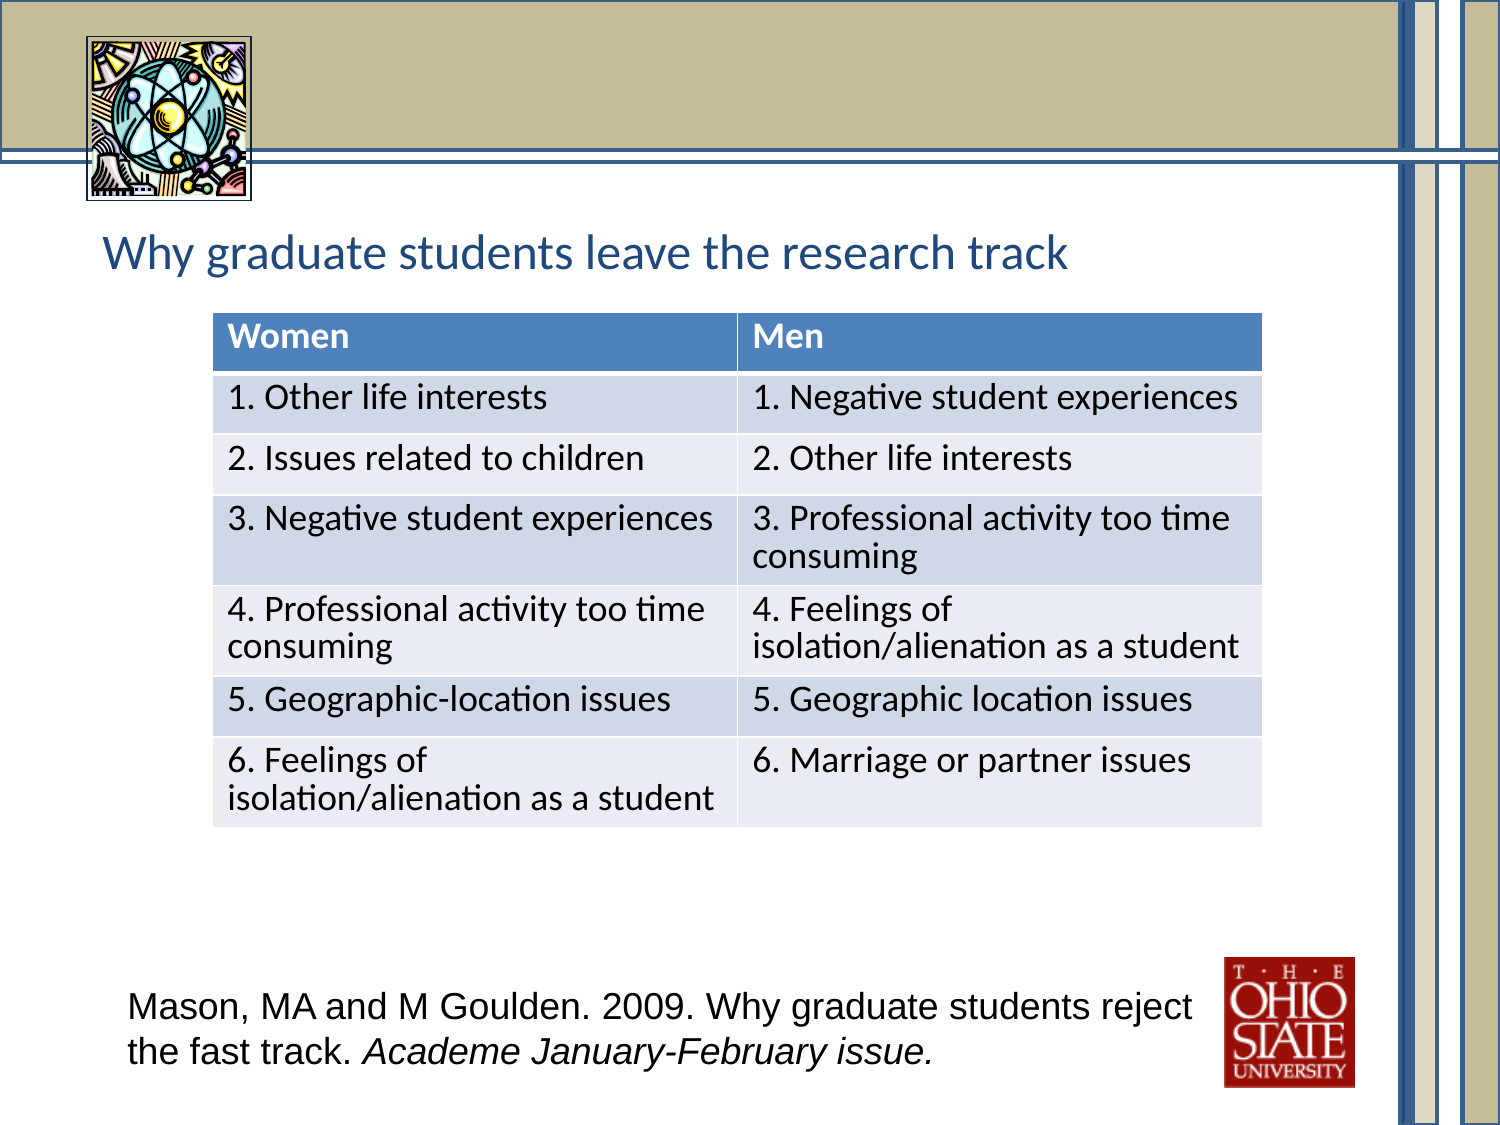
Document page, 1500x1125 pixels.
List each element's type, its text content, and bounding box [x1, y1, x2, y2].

table_cell 6. Feelings of isolation/alienation as a student [213, 738, 737, 827]
table_cell 5. Geographic location issues [738, 677, 1262, 736]
list Why graduate students leave the research track [87, 212, 1325, 1013]
table_cell 3. Negative student experiences [213, 496, 737, 585]
table_cell 4. Professional activity too time consuming [213, 586, 737, 675]
table_cell 1. Negative student experiences [738, 376, 1262, 433]
table_cell 2. Other life interests [738, 435, 1262, 494]
picture [1224, 957, 1355, 1088]
table_cell 4. Feelings of isolation/alienation as a student [738, 586, 1262, 675]
table_header Men [738, 313, 1262, 371]
table_cell 6. Marriage or partner issues [738, 738, 1262, 827]
table_header Women [213, 313, 737, 371]
table_cell 1. Other life interests [213, 376, 737, 433]
table_cell 3. Professional activity too time consuming [738, 496, 1262, 585]
table_cell 5. Geographic-location issues [213, 677, 737, 736]
text_box Mason, MA and M Goulden. 2009. Why graduate students reject the fast track. Academe January-February issue. [112, 974, 1238, 1080]
table_cell 2. Issues related to children [213, 435, 737, 494]
